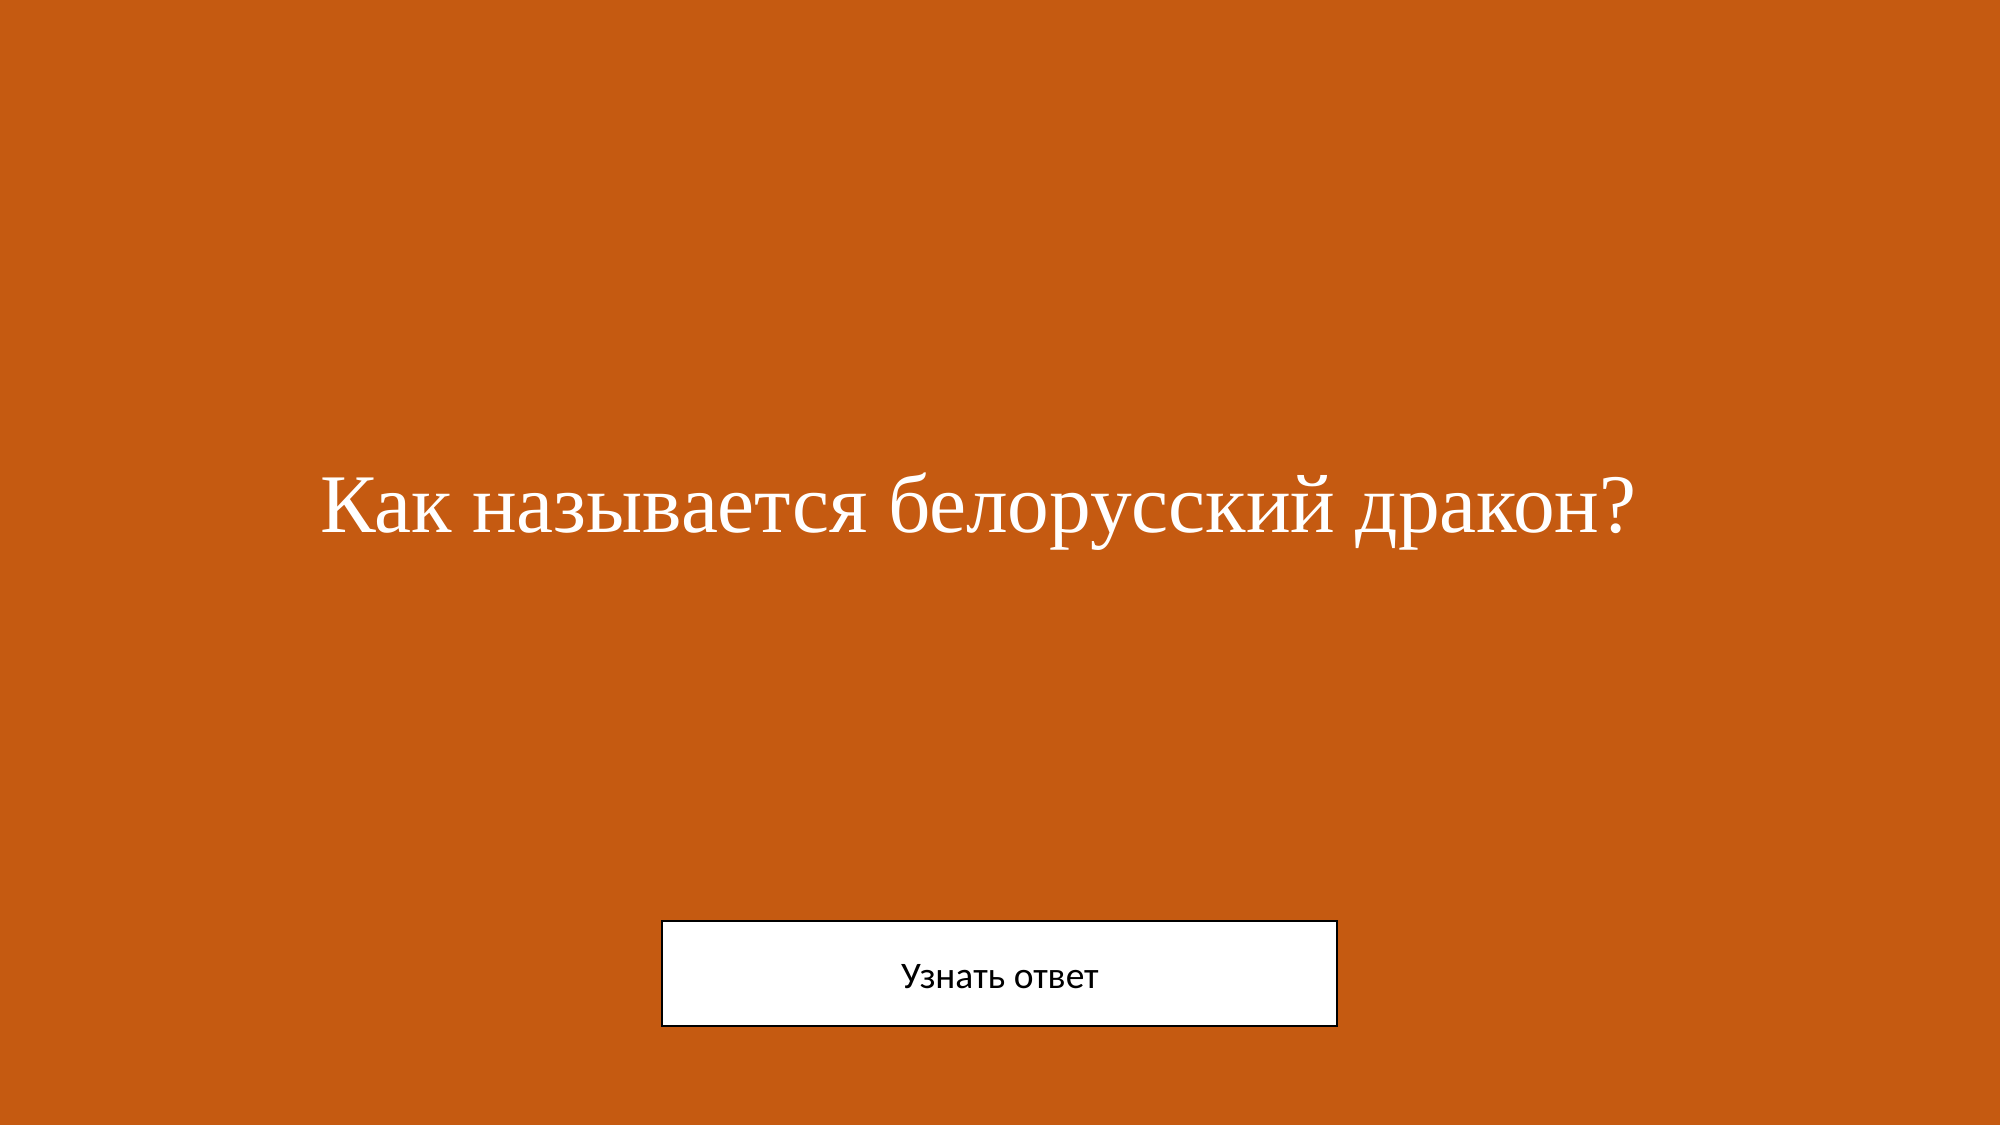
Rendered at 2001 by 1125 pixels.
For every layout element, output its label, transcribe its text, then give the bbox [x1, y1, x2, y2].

title Как называется белорусский дракон? [156, 109, 1802, 883]
